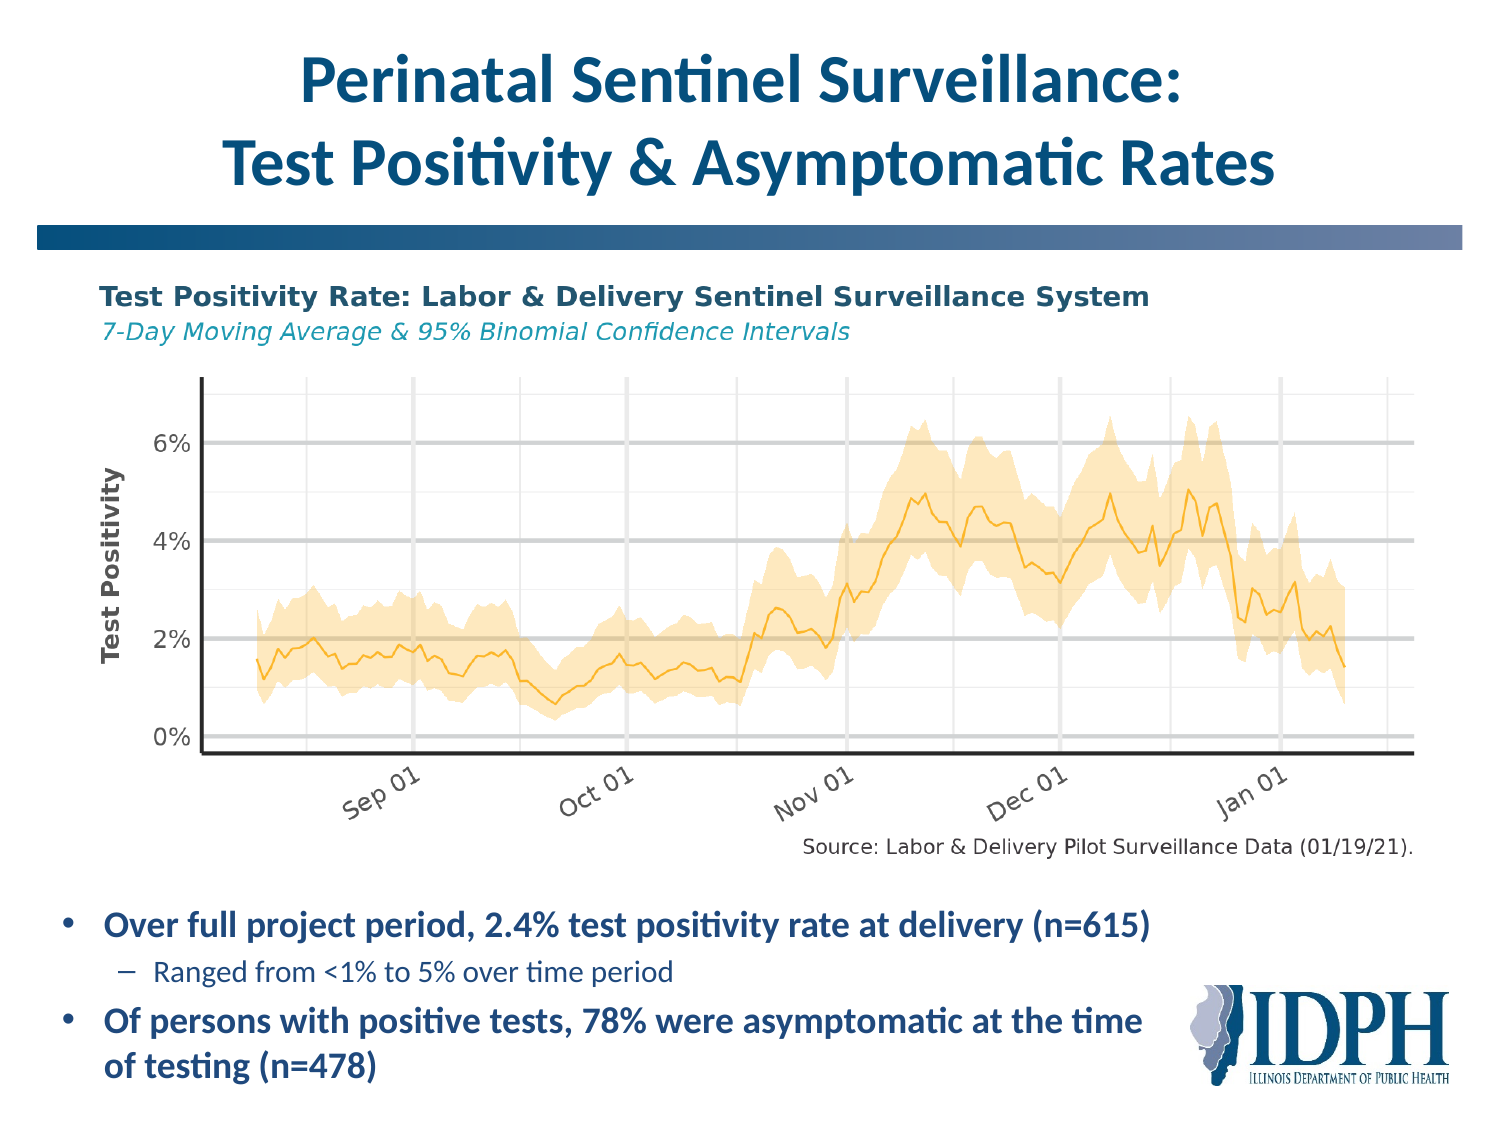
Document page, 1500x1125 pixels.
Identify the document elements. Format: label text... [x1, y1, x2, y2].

picture [87, 274, 1426, 871]
picture [1190, 985, 1449, 1086]
title Perinatal Sentinel Surveillance: Test Positivity & Asymptomatic Rates [75, 0, 1425, 233]
list Over full project period, 2.4% test positivity rate at delivery (n=615) Ranged from <1% to 5% over time period Of persons with positive tests, 78% were asymptomatic at the time of testing (n=478) [46, 892, 1175, 1125]
